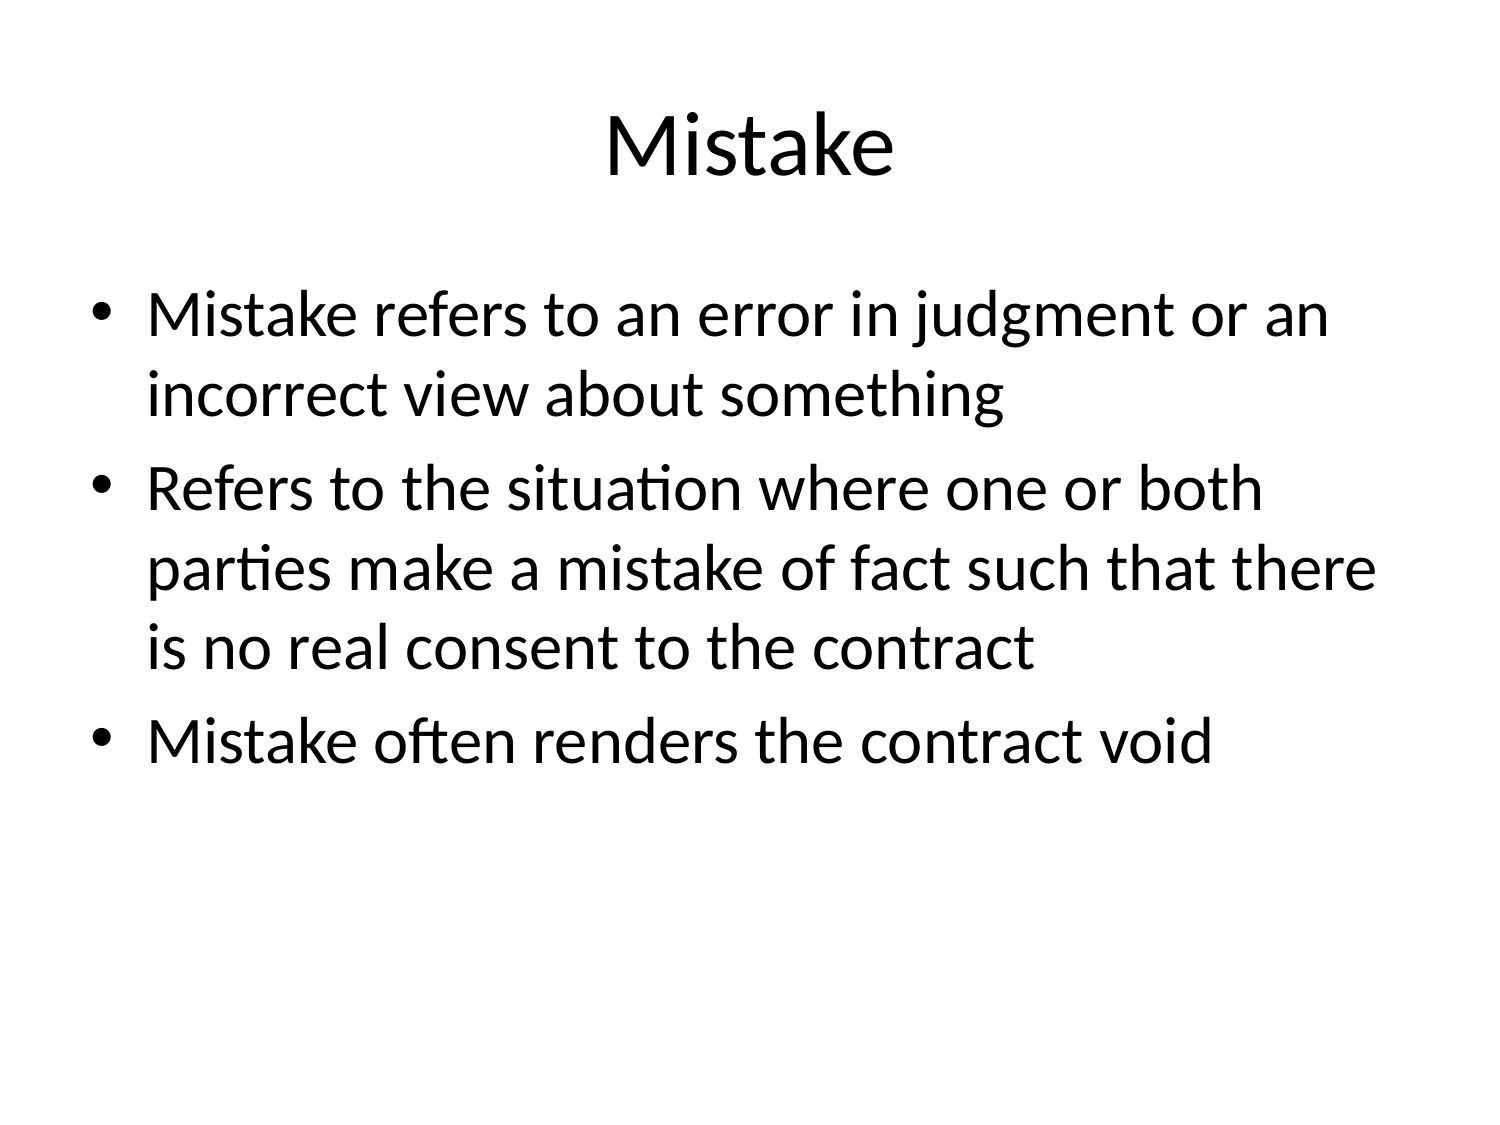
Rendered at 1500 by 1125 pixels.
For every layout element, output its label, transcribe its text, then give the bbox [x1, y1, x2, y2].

title Mistake [75, 45, 1425, 233]
list Mistake refers to an error in judgment or an incorrect view about something Refers to the situation where one or both parties make a mistake of fact such that there is no real consent to the contract Mistake often renders the contract void [75, 262, 1425, 1005]
